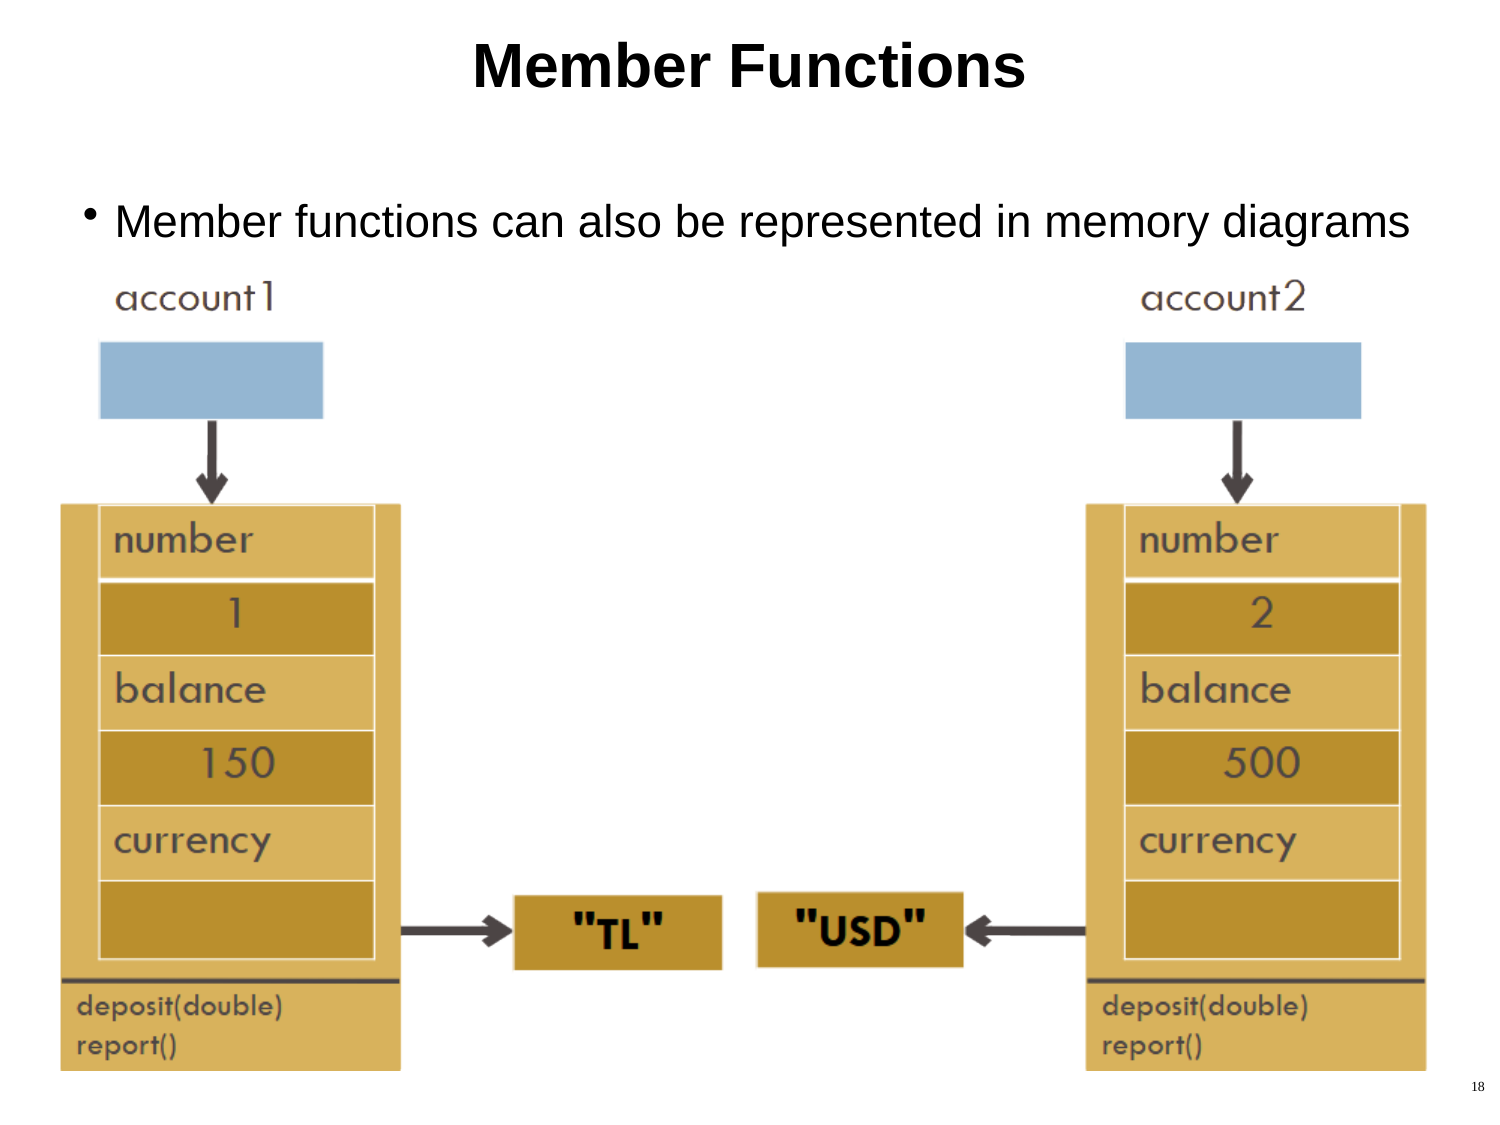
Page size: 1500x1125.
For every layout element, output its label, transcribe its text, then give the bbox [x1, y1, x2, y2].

list Member functions can also be represented in memory diagrams [67, 184, 1442, 259]
slide_number 18 [1186, 1069, 1500, 1125]
title Member Functions [0, 0, 1500, 126]
picture [59, 260, 1450, 1071]
